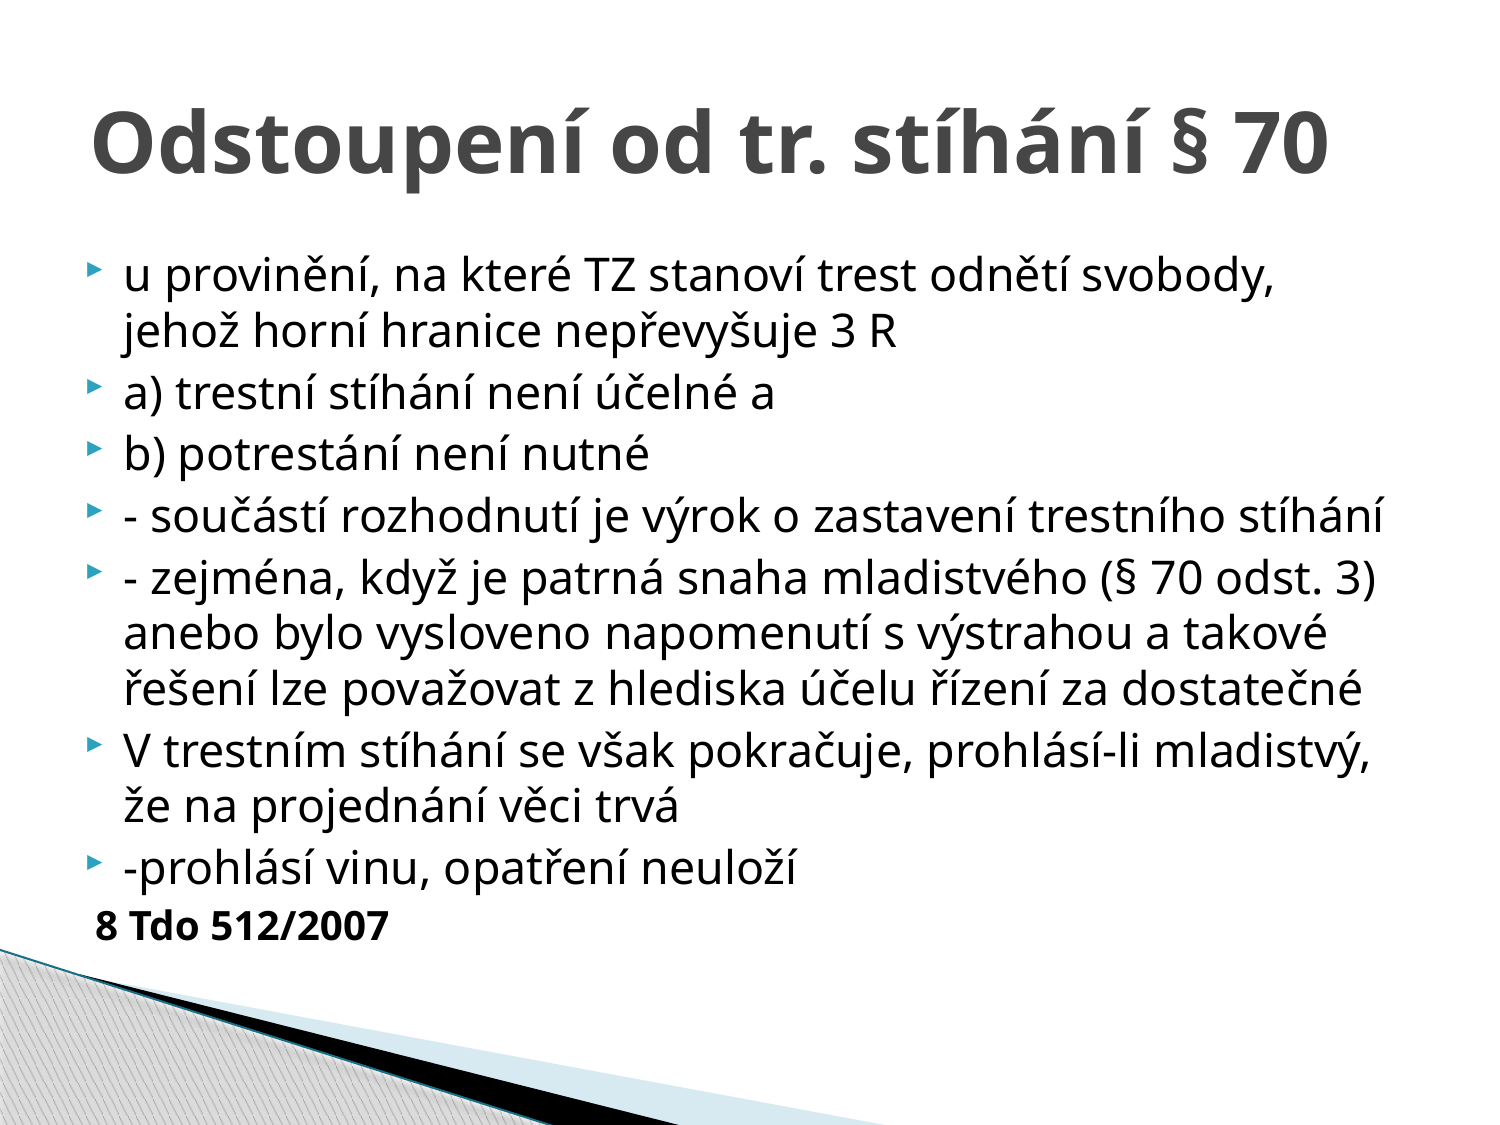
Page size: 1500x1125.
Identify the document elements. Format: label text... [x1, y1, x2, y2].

list u provinění, na které TZ stanoví trest odnětí svobody, jehož horní hranice nepřevyšuje 3 R a) trestní stíhání není účelné a b) potrestání není nutné - součástí rozhodnutí je výrok o zastavení trestního stíhání - zejména, když je patrná snaha mladistvého (§ 70 odst. 3) anebo bylo vysloveno napomenutí s výstrahou a takové řešení lze považovat z hlediska účelu řízení za dostatečné V trestním stíhání se však pokračuje, prohlásí-li mladistvý, že na projednání věci trvá -prohlásí vinu, opatření neuloží 8 Tdo 512/2007 [53, 237, 1404, 981]
title Odstoupení od tr. stíhání § 70 [75, 45, 1425, 233]
